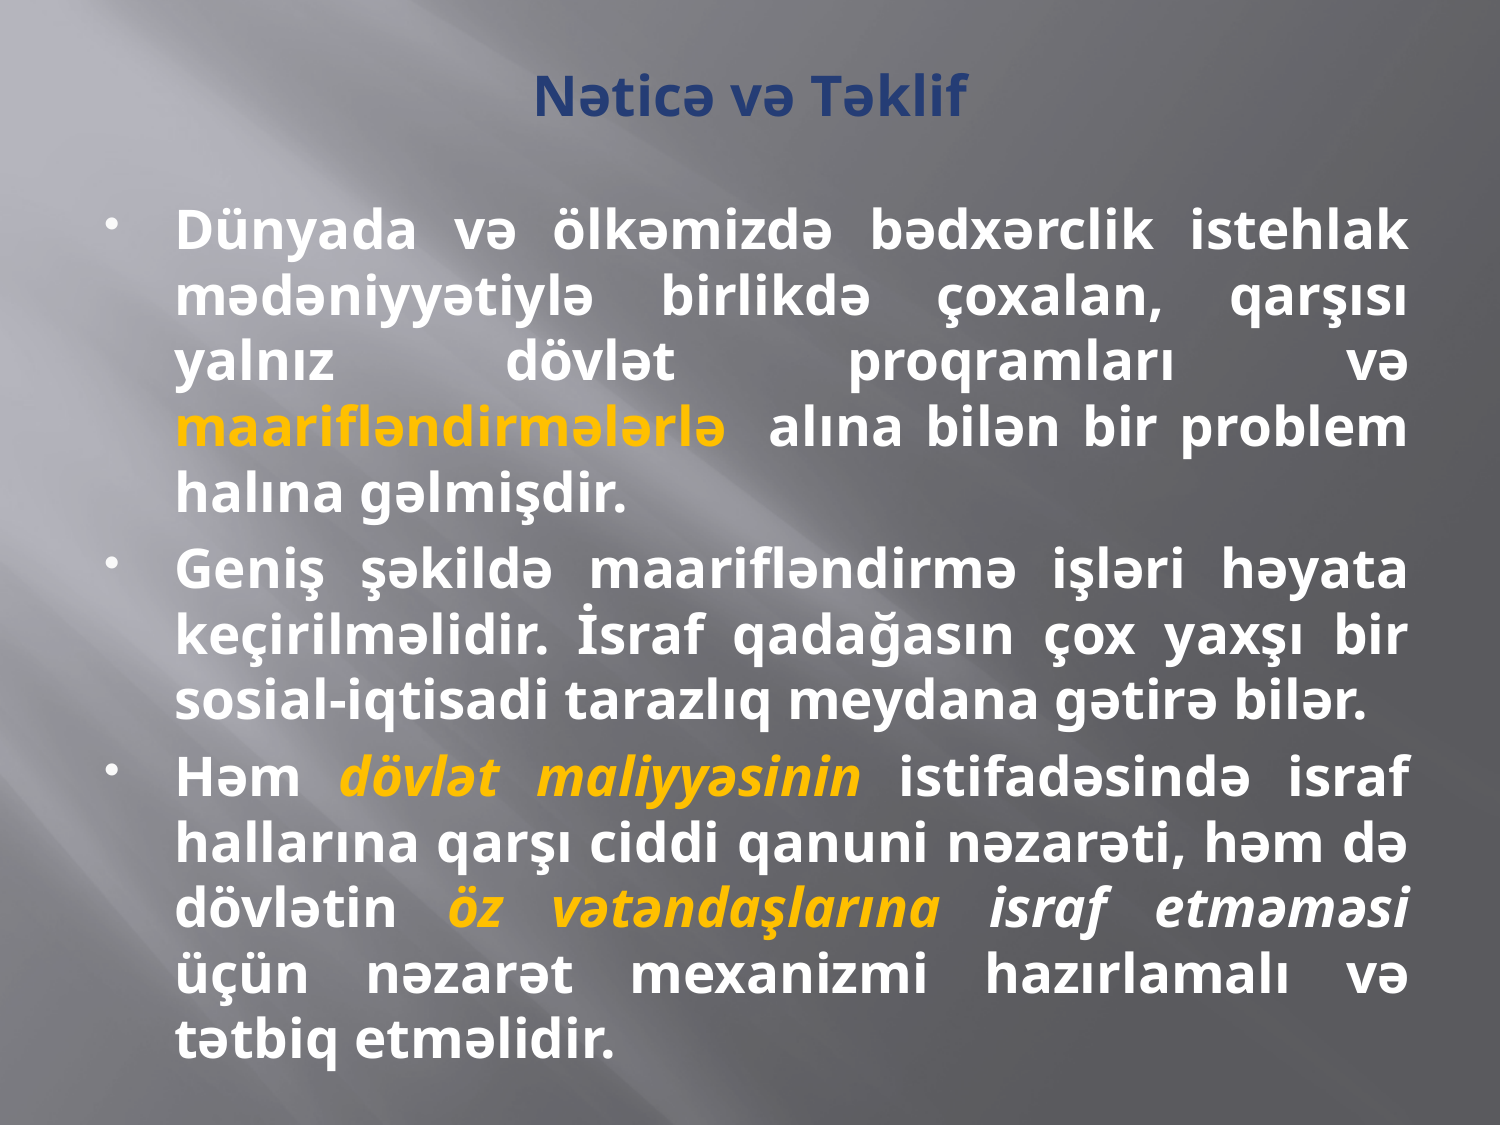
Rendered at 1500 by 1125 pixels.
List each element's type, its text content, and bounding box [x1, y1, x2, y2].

list Dünyada və ölkəmizdə bədxərclik istehlak mədəniyyətiylə birlikdə çoxalan, qarşısı yalnız dövlət proqramları və maarifləndirmələrlə alına bilən bir problem halına gəlmişdir. Geniş şəkildə maarifləndirmə işləri həyata keçirilməlidir. İsraf qadağasın çox yaxşı bir sosial-iqtisadi tarazlıq meydana gətirə bilər. Həm dövlət maliyyəsinin istifadəsində israf hallarına qarşı ciddi qanuni nəzarəti, həm də dövlətin öz vətəndaşlarına israf etməməsi üçün nəzarət mexanizmi hazırlamalı və tətbiq etməlidir. [75, 187, 1425, 1088]
title Nəticə və Təklif [75, 0, 1425, 187]
